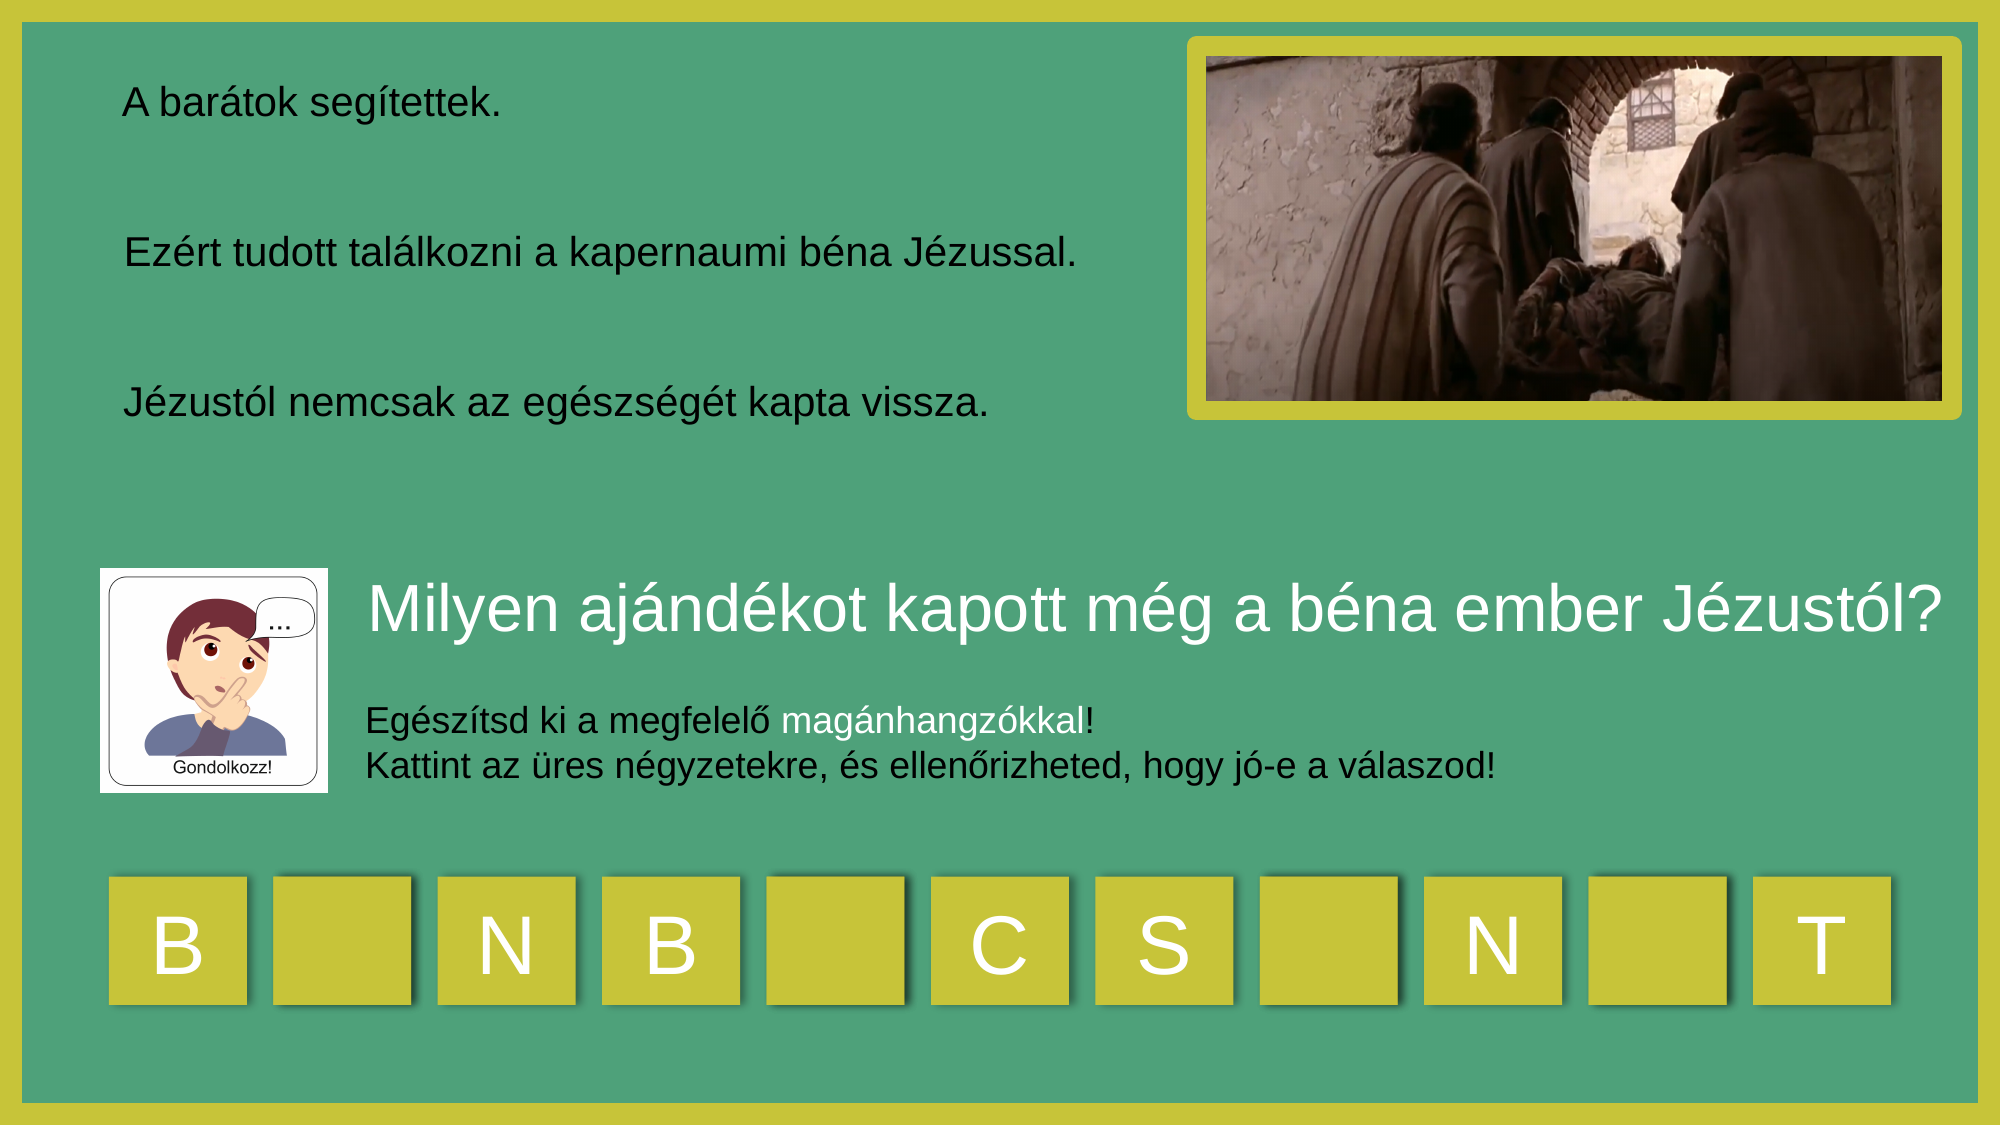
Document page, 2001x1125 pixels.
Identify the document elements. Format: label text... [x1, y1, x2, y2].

text_box A barátok segítettek. [107, 67, 518, 133]
text_box [1588, 876, 1728, 1006]
picture [1206, 55, 1943, 401]
text_box Ezért tudott találkozni a kapernaumi béna Jézussal. [109, 217, 1094, 283]
text_box S [1094, 876, 1234, 1006]
text_box [766, 876, 905, 1006]
picture [100, 568, 329, 794]
text_box C [930, 876, 1070, 1006]
text_box [272, 876, 412, 1006]
text_box Milyen ajándékot kapott még a béna ember Jézustól? [304, 557, 2000, 653]
text_box Egészítsd ki a megfelelő magánhangzókkal! Kattint az üres négyzetekre, és ellenőrizheted, hogy jó-e a válaszod! [350, 688, 1512, 793]
text_box [0, 0, 2000, 1125]
text_box B [108, 876, 248, 1006]
text_box N [437, 876, 577, 1006]
text_box T [1752, 876, 1892, 1006]
text_box Jézustól nemcsak az egészségét kapta vissza. [108, 367, 1006, 433]
text_box [1259, 876, 1399, 1006]
text_box N [1423, 876, 1563, 1006]
text_box B [601, 876, 741, 1006]
